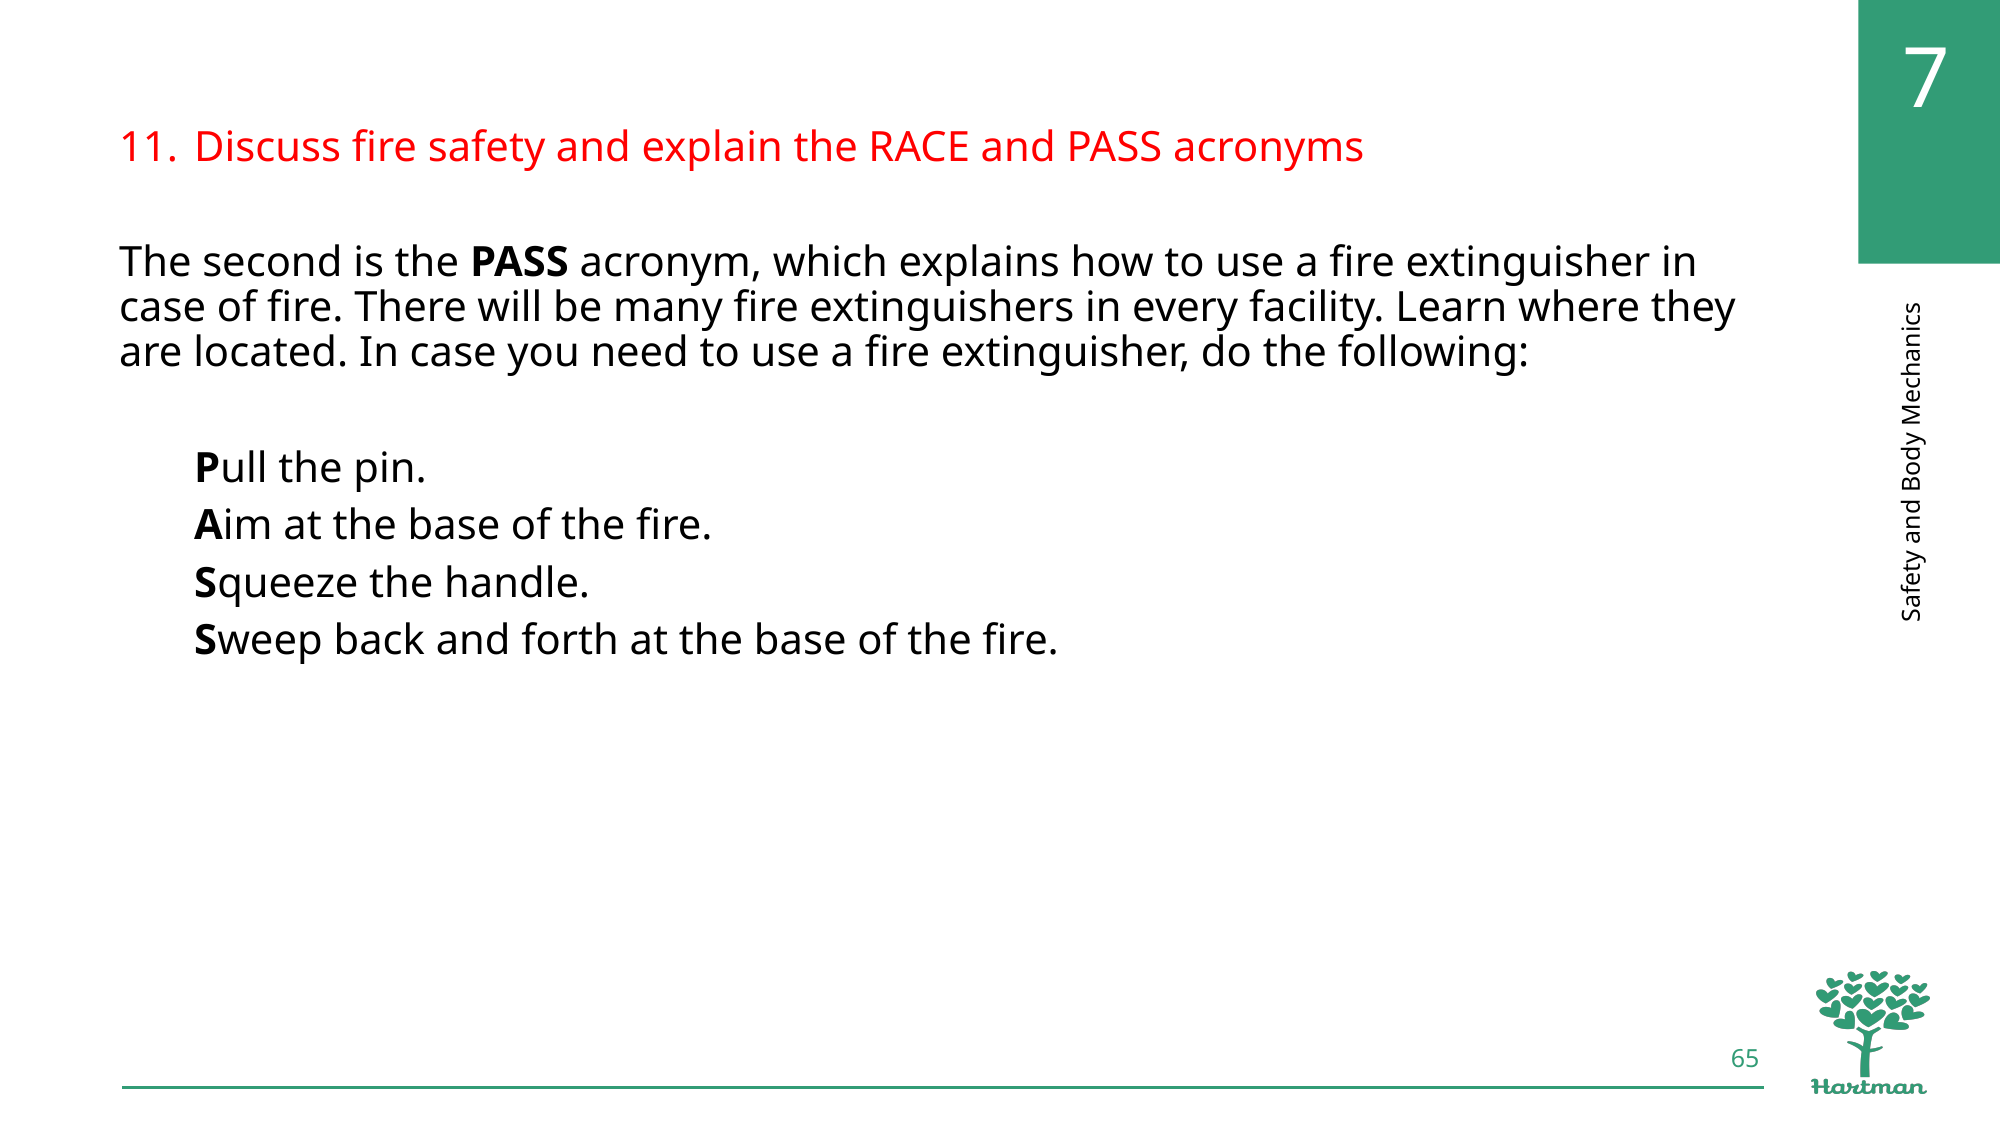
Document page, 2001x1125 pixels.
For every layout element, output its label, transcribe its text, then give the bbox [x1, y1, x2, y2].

list Discuss fire safety and explain the RACE and PASS acronyms The second is the PASS acronym, which explains how to use a fire extinguisher in case of fire. There will be many fire extinguishers in every facility. Learn where they are located. In case you need to use a fire extinguisher, do the following: Pull the pin. Aim at the base of the fire. Squeeze the handle. Sweep back and forth at the base of the fire. [104, 118, 1784, 1014]
picture [1811, 971, 1930, 1094]
slide_number 65 [1561, 1030, 1775, 1090]
